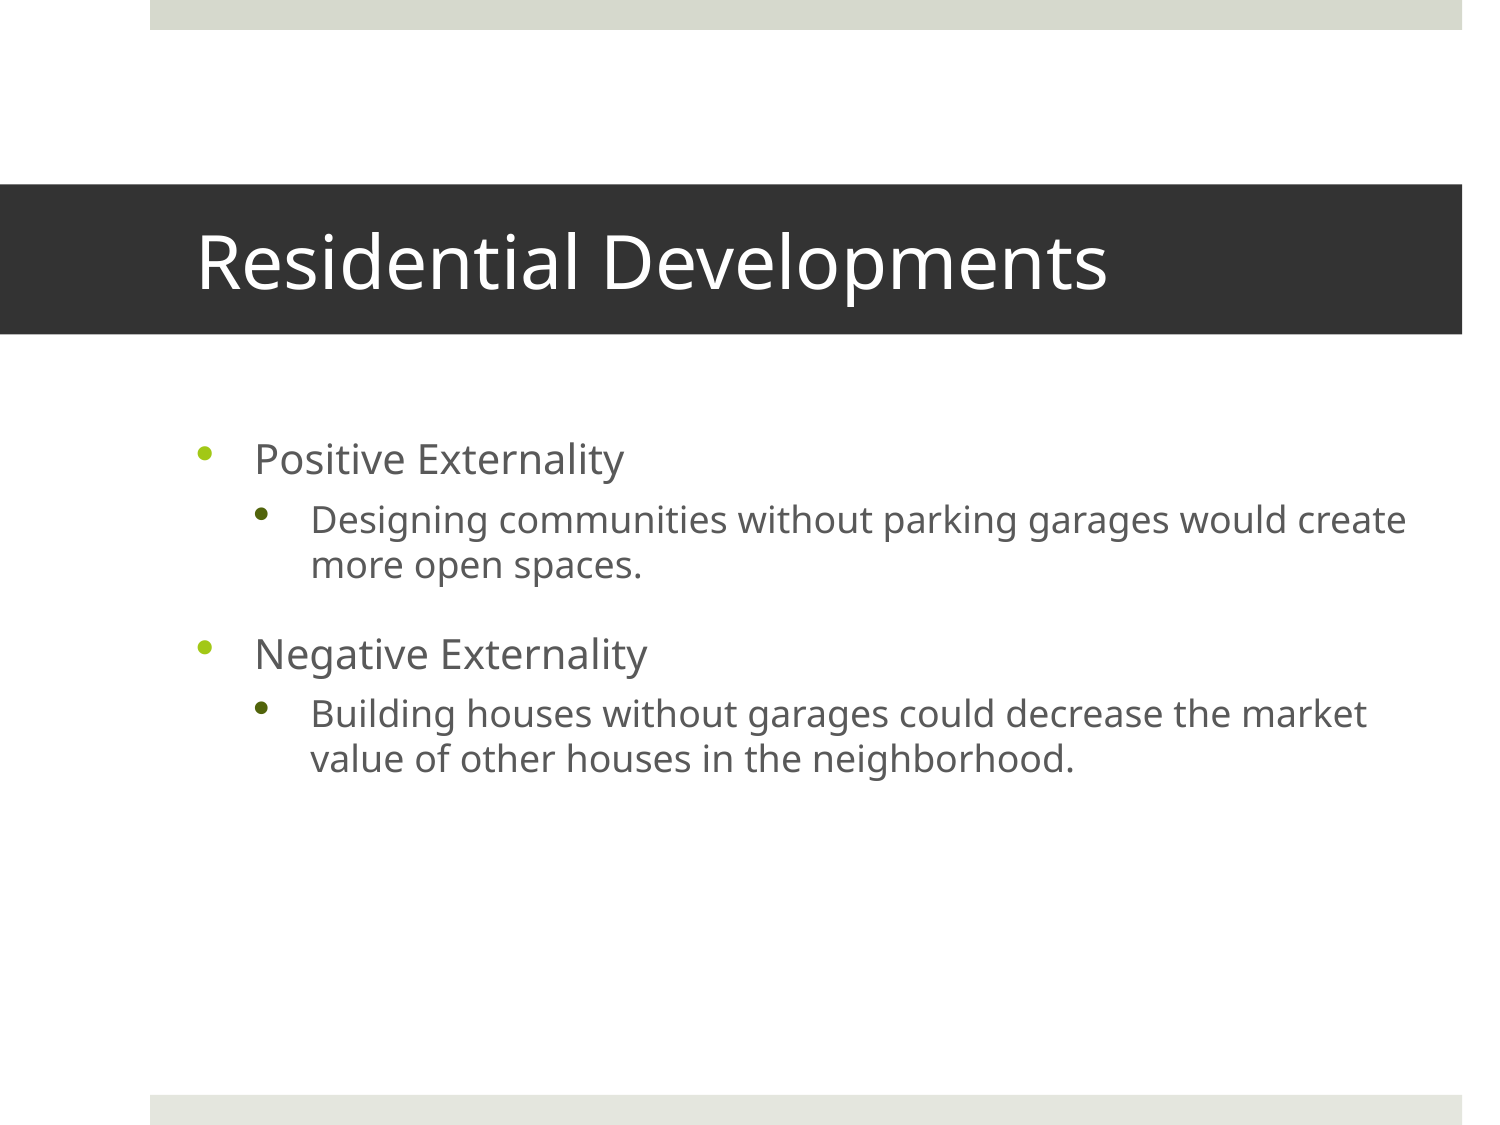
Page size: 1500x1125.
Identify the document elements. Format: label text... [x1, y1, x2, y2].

title Residential Developments [0, 184, 1463, 335]
list Positive Externality Designing communities without parking garages would create more open spaces. Negative Externality Building houses without garages could decrease the market value of other houses in the neighborhood. [182, 425, 1432, 1028]
